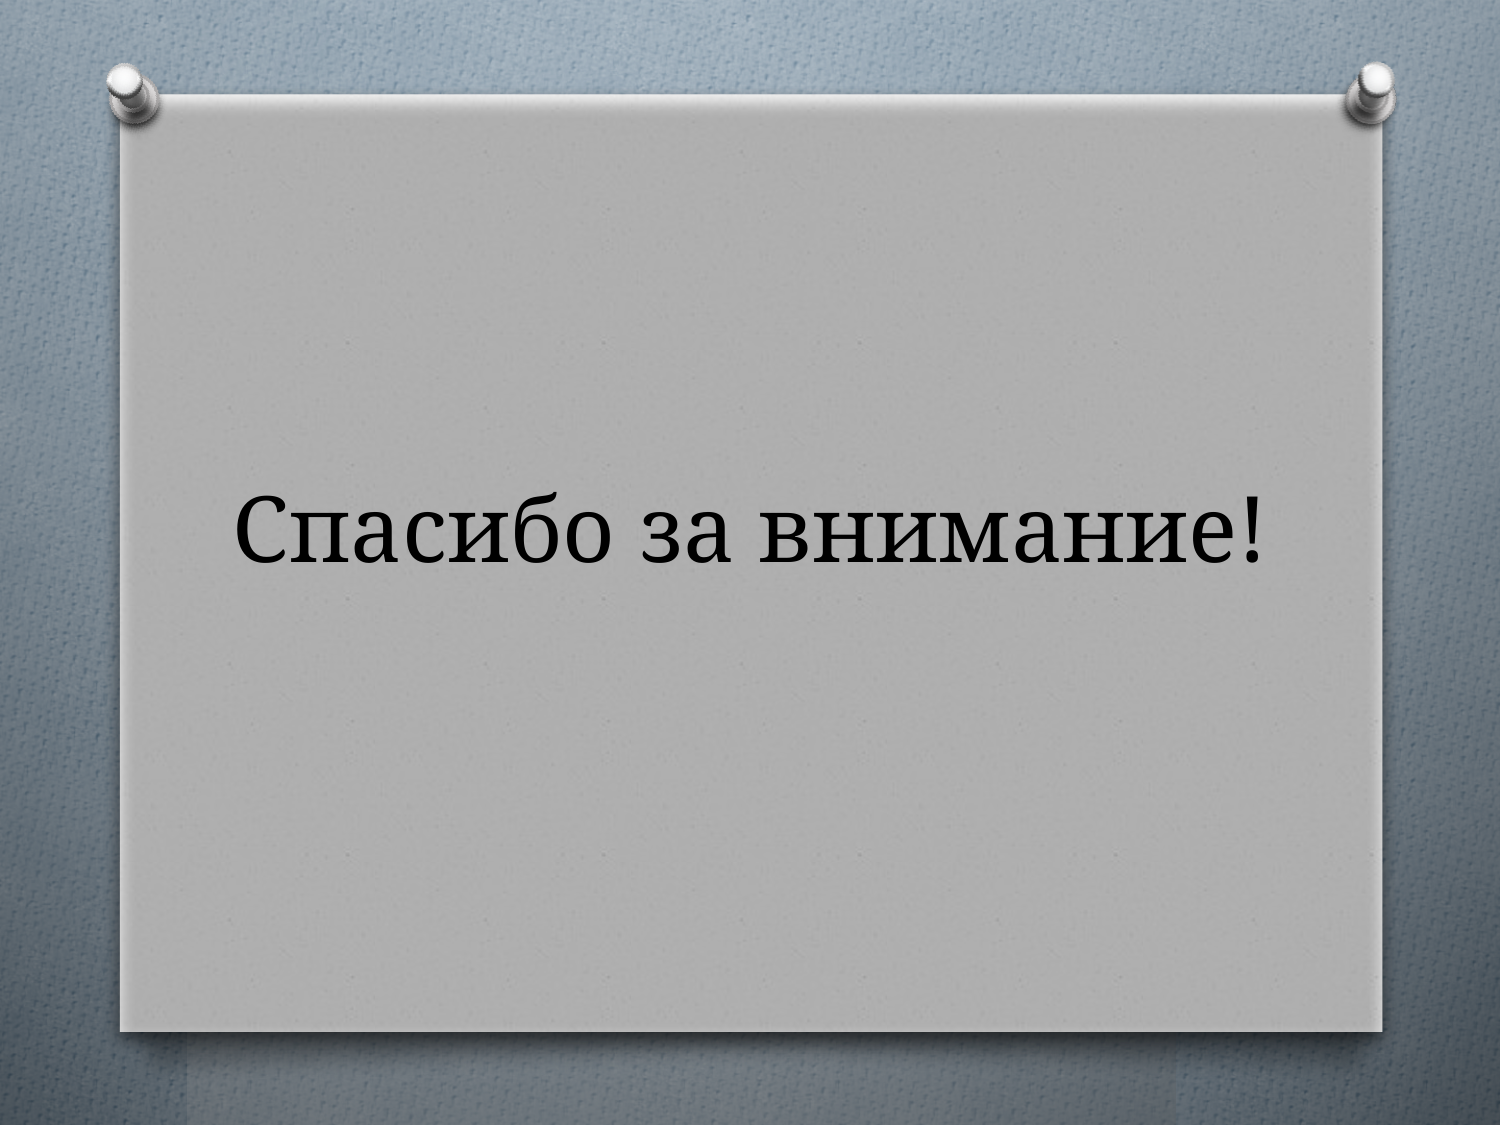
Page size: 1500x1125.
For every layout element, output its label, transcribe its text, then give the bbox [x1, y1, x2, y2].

picture [75, 29, 198, 153]
title Спасибо за внимание! [179, 134, 1323, 917]
picture [1317, 35, 1439, 156]
